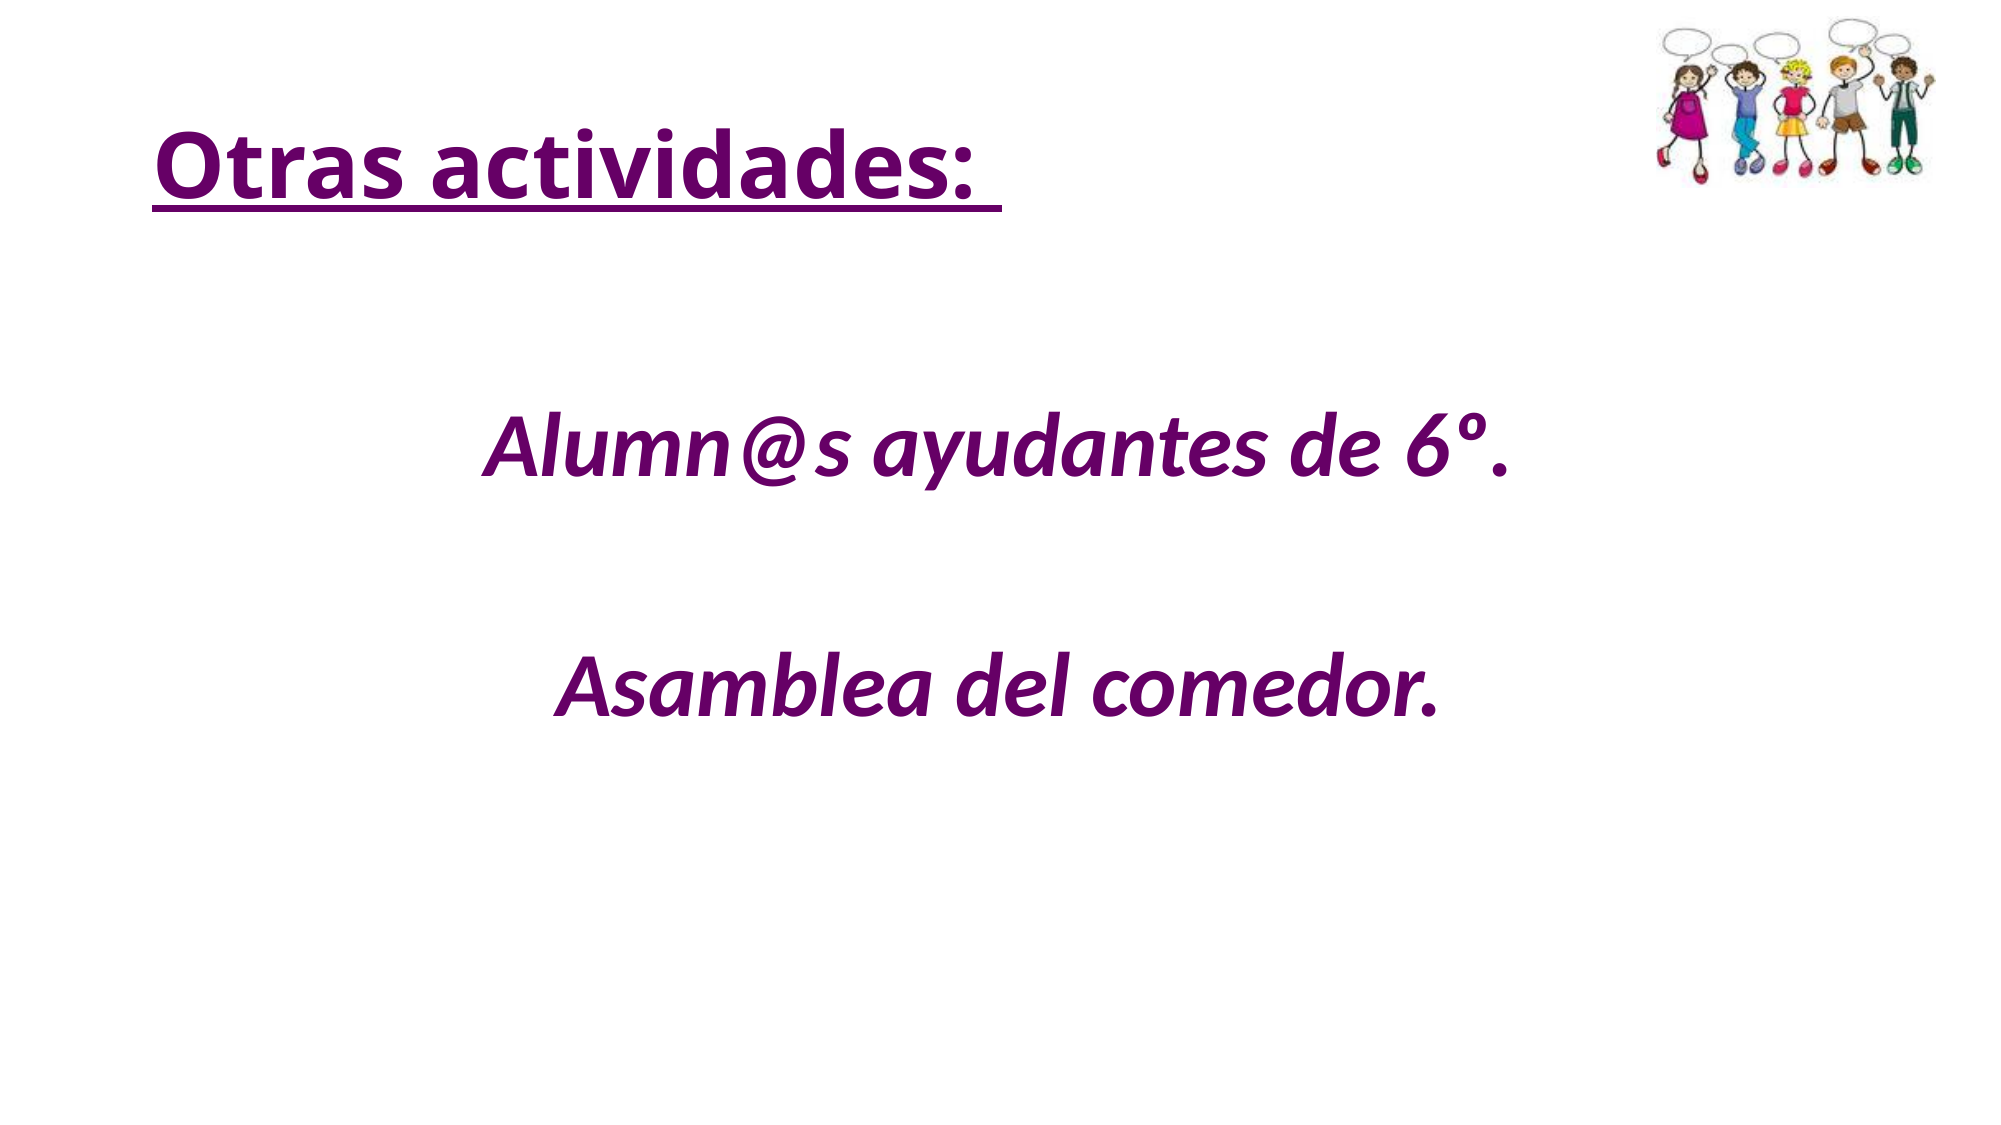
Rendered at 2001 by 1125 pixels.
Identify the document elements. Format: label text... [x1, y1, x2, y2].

list Alumn@s ayudantes de 6º. Asamblea del comedor. [137, 299, 1863, 1014]
picture [1656, 16, 1936, 189]
title Otras actividades: [137, 59, 1863, 278]
